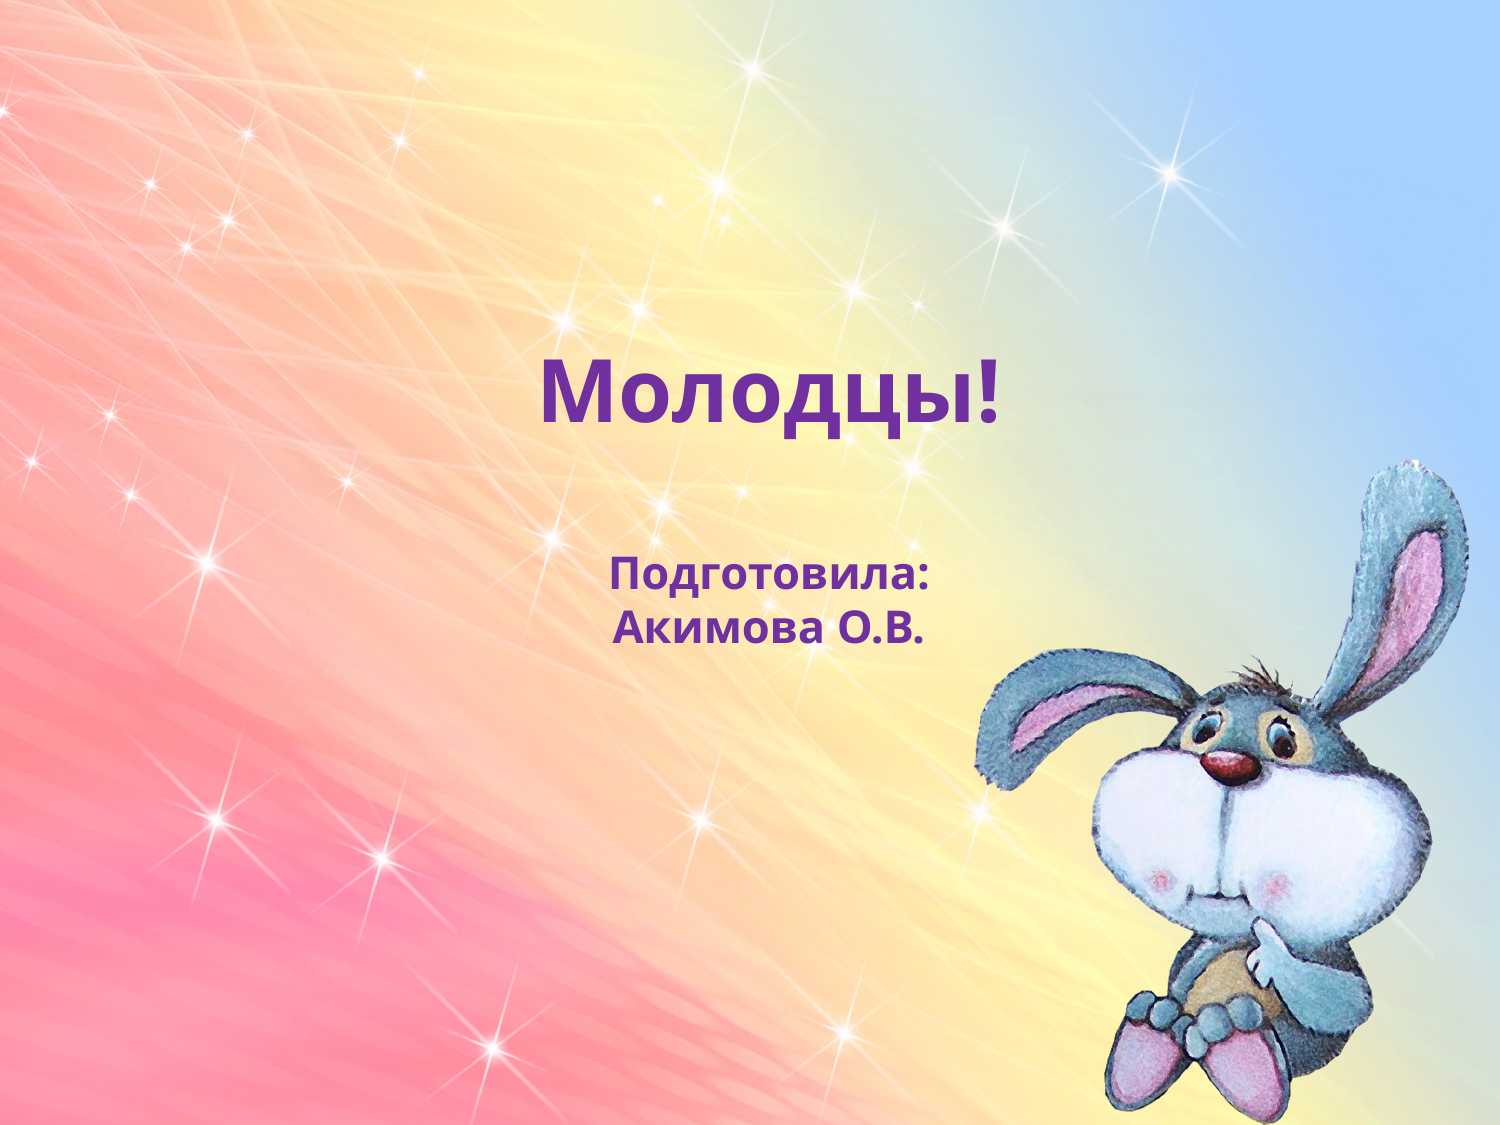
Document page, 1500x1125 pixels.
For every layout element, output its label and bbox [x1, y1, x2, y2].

picture [953, 433, 1500, 1125]
list [0, 0, 1500, 1125]
